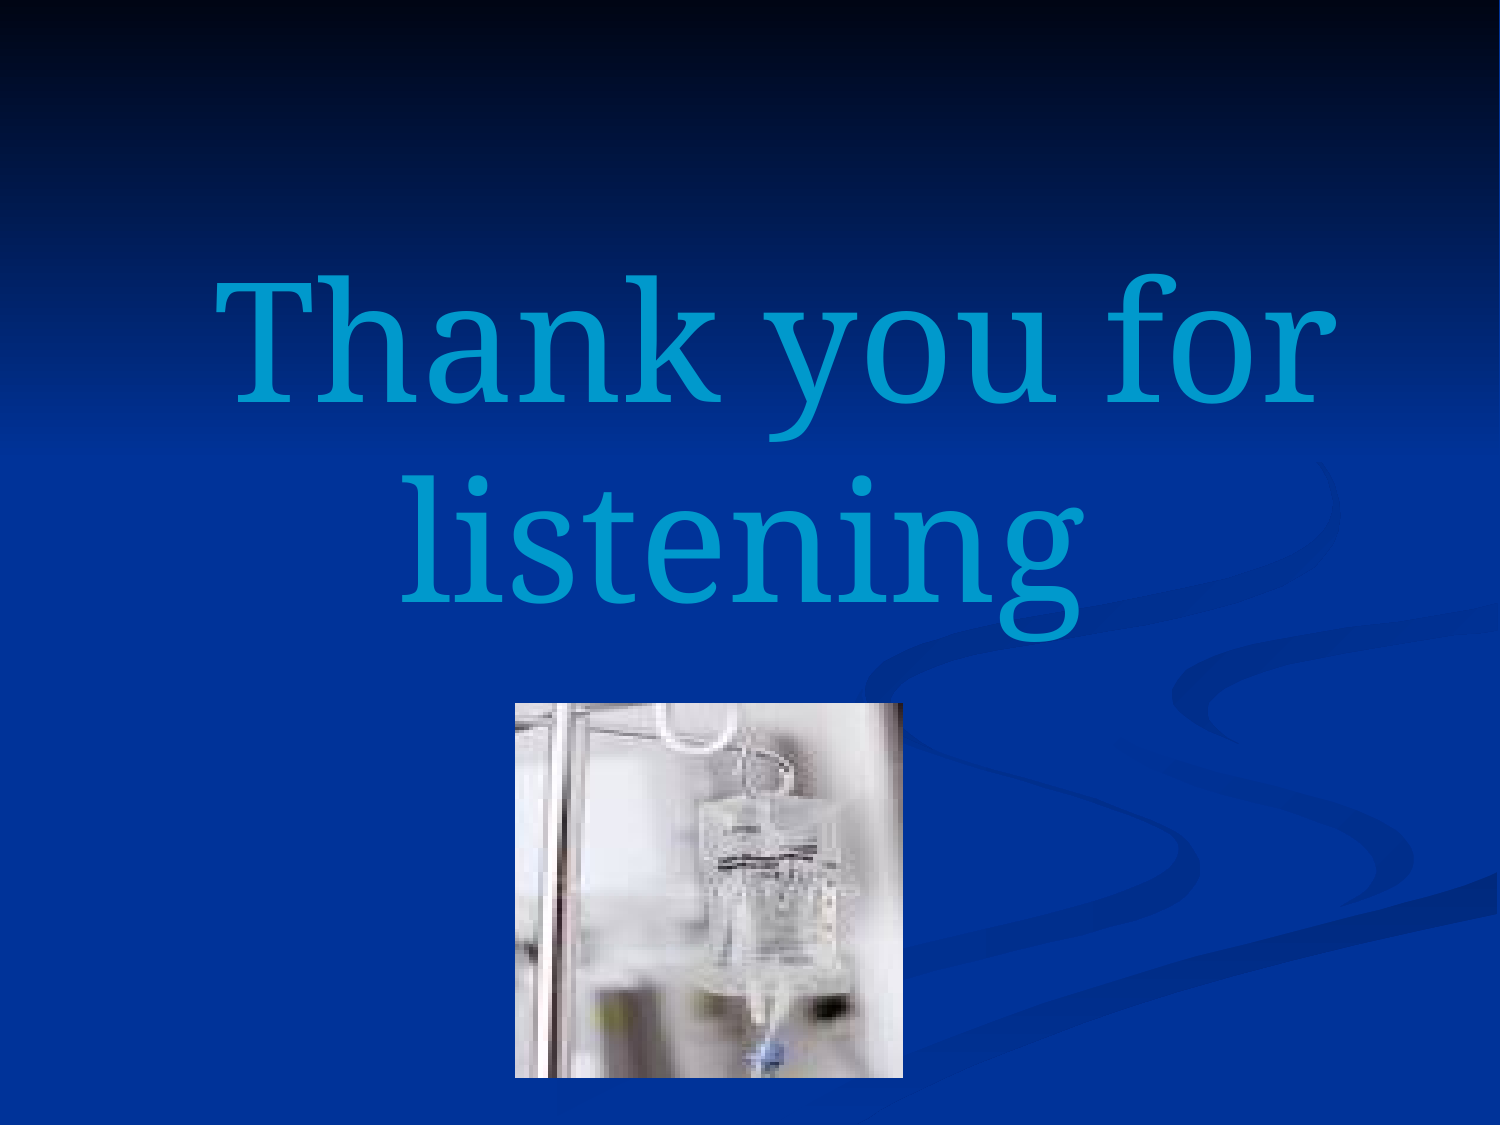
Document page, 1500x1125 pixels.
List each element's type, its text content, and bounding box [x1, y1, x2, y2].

list Thank you for listening [113, 228, 1464, 1001]
picture [515, 702, 903, 1079]
